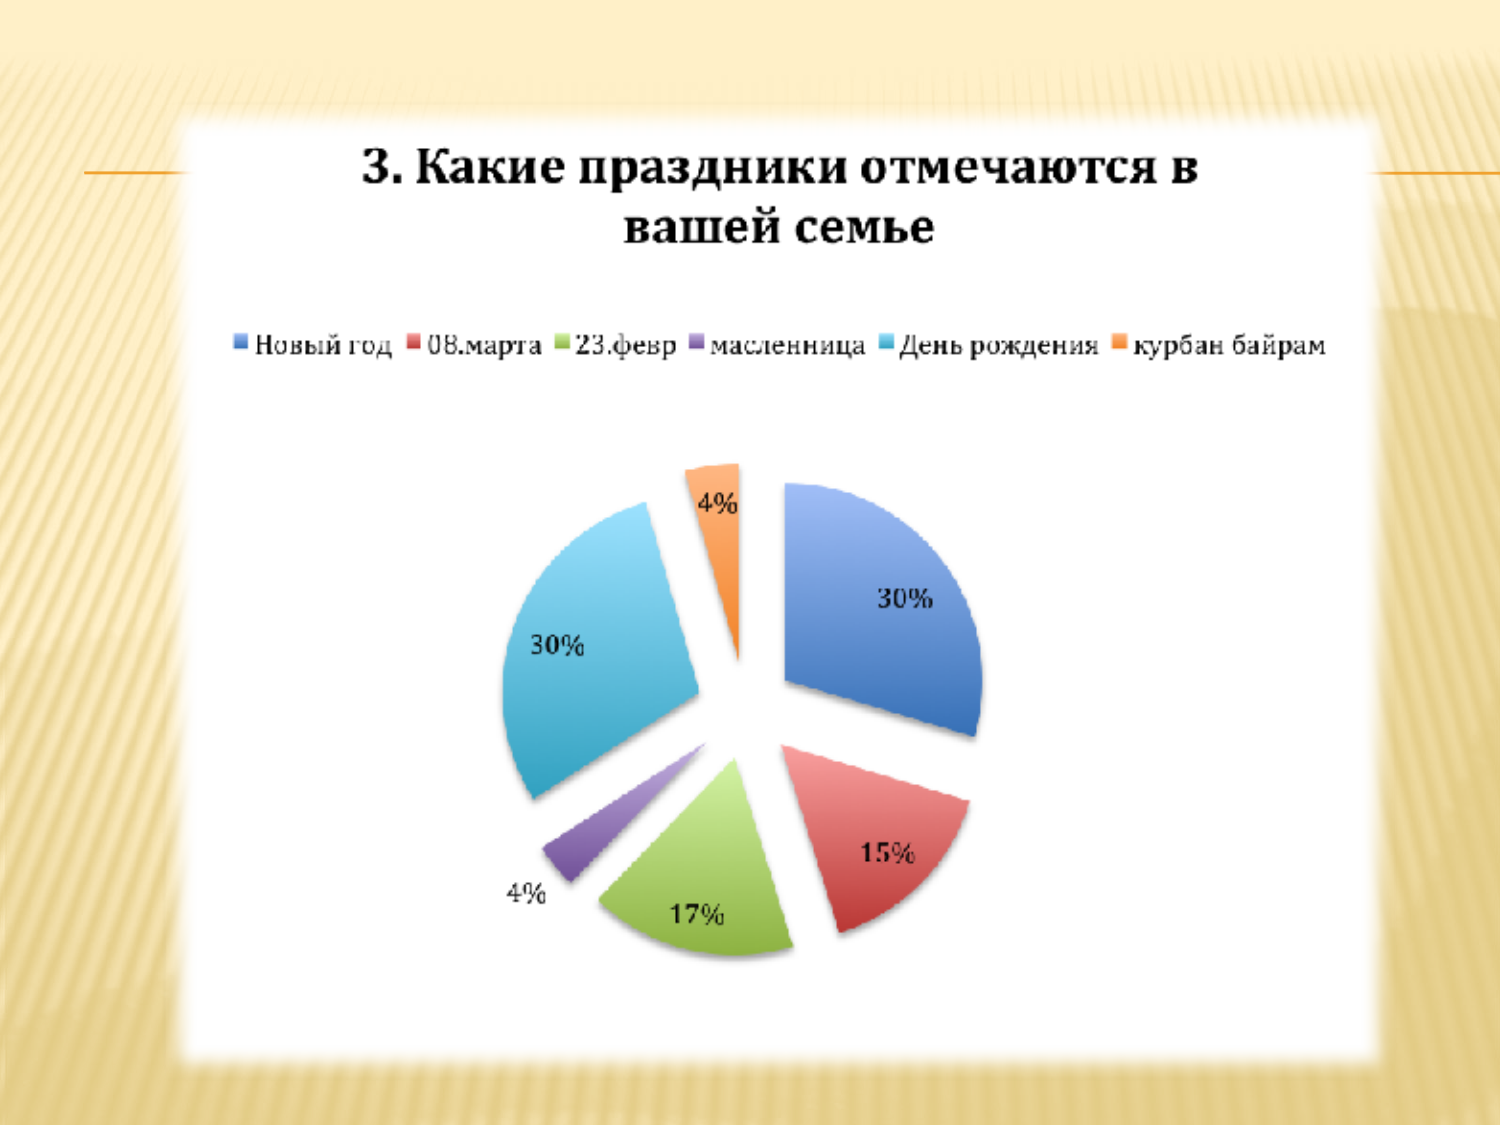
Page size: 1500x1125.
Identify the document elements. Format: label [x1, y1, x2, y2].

list [0, 101, 1500, 1081]
